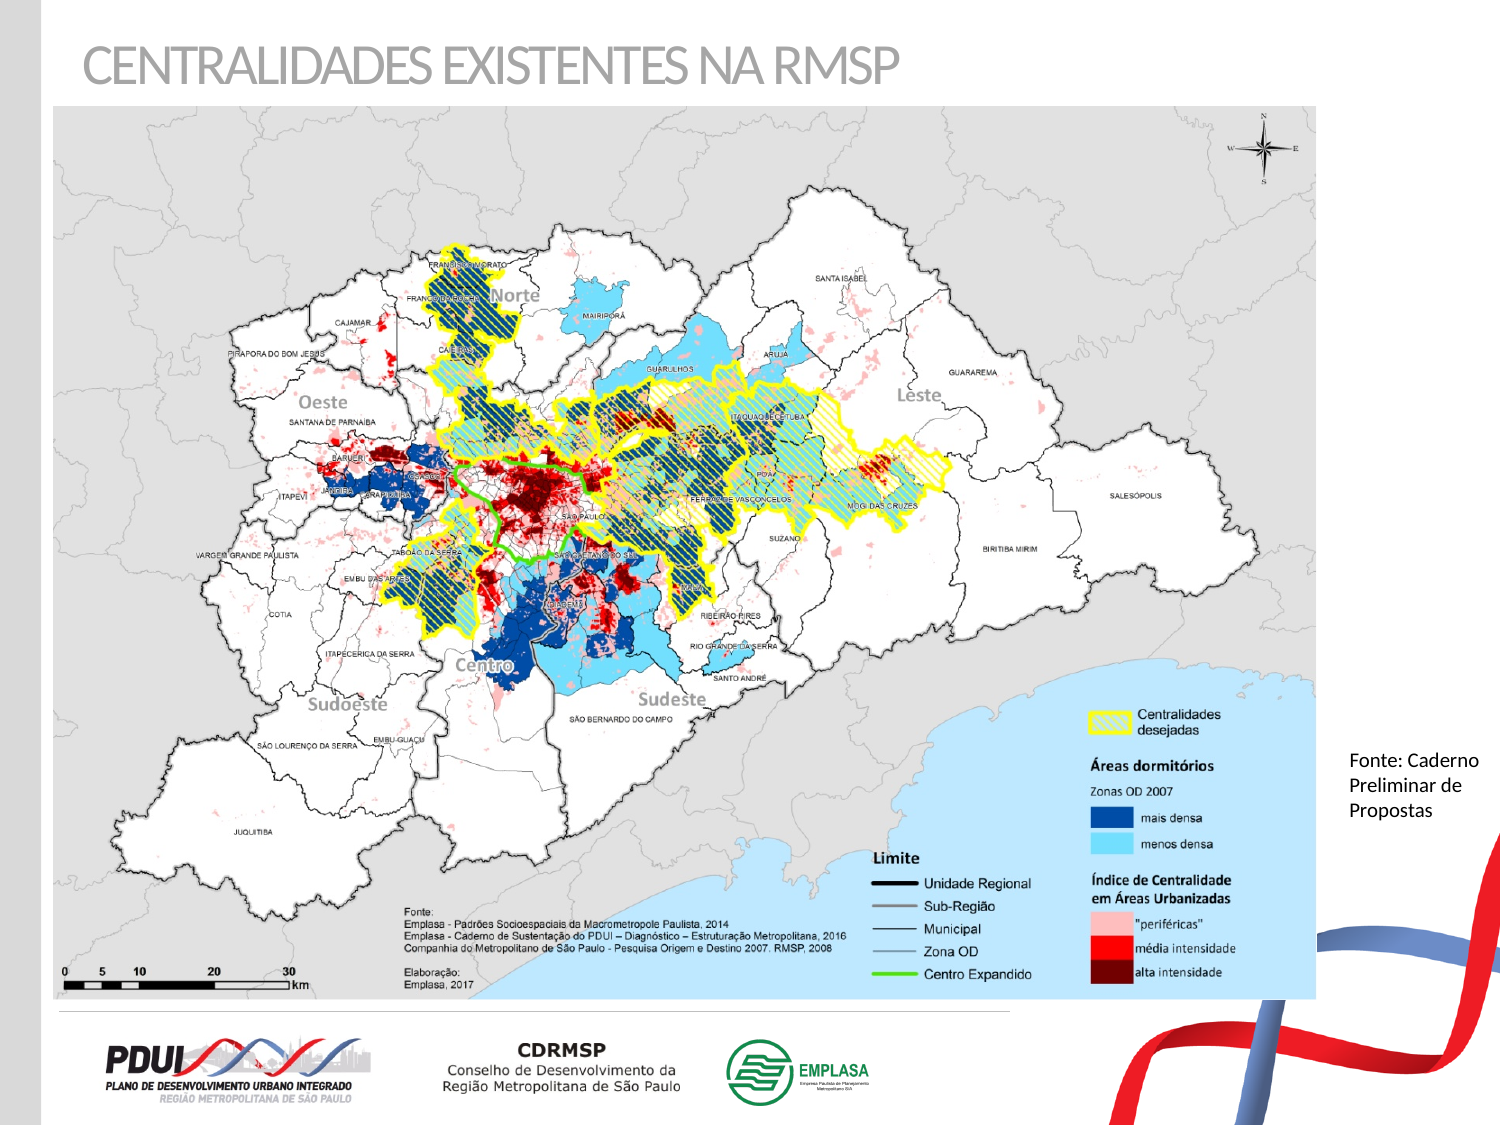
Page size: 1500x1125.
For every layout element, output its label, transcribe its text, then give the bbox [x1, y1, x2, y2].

text_box CENTRALIDADES EXISTENTES NA RMSP [68, 19, 1500, 104]
picture [88, 1015, 384, 1125]
picture [442, 1043, 680, 1094]
text_box Fonte: Caderno Preliminar de Propostas [1322, 739, 1500, 830]
picture [726, 1036, 869, 1106]
picture [52, 105, 1500, 1125]
